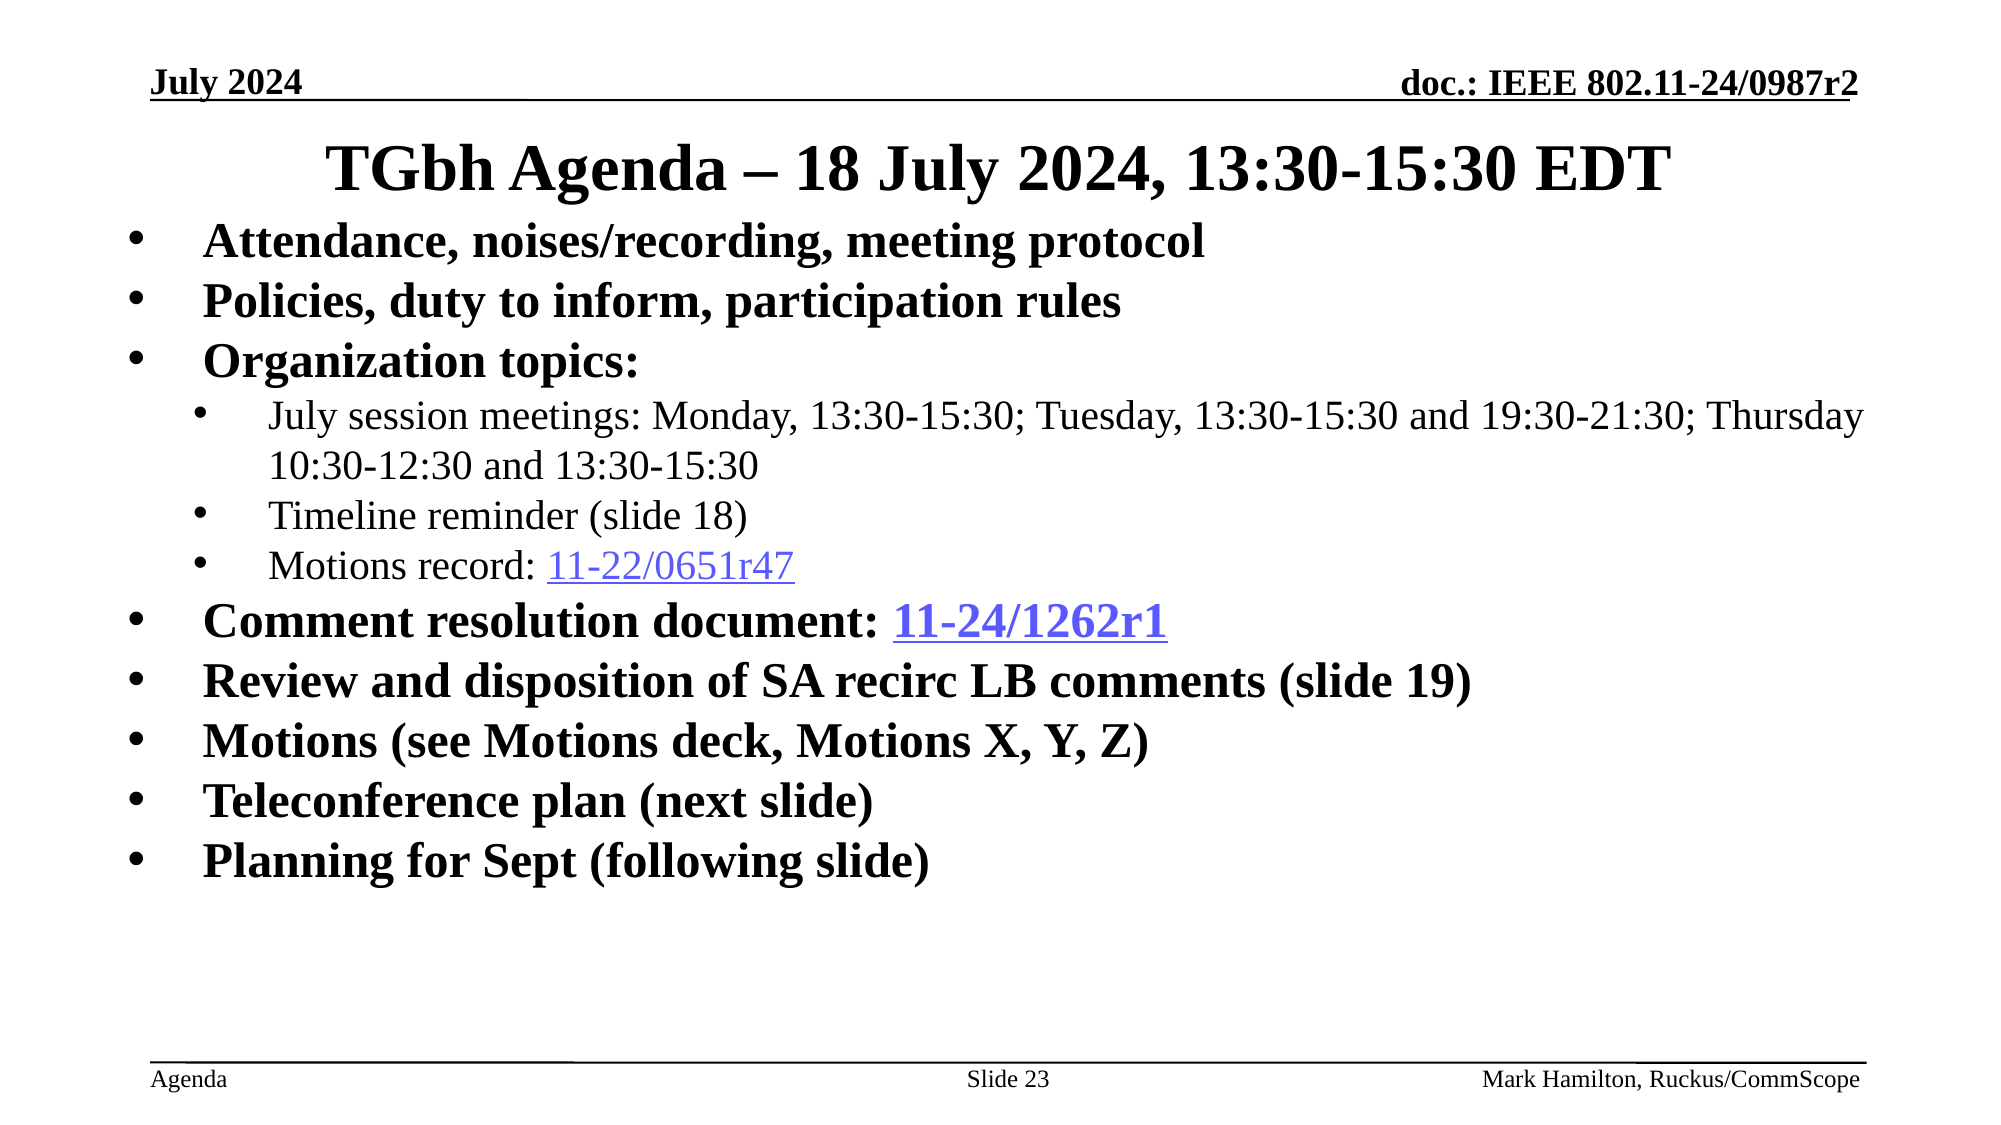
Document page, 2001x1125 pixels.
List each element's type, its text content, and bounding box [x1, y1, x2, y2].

slide_number Slide 23 [950, 1061, 1067, 1123]
title TGbh Agenda – 18 July 2024, 13:30-15:30 EDT [149, 124, 1850, 199]
list Attendance, noises/recording, meeting protocol Policies, duty to inform, participation rules Organization topics: July session meetings: Monday, 13:30-15:30; Tuesday, 13:30-15:30 and 19:30-21:30; Thursday 10:30-12:30 and 13:30-15:30 Timeline reminder (slide 18) Motions record: 11-22/0651r47 Comment resolution document: 11-24/1262r1 Review and disposition of SA recirc LB comments (slide 19) Motions (see Motions deck, Motions X, Y, Z) Teleconference plan (next slide) Planning for Sept (following slide) [112, 199, 1926, 1063]
